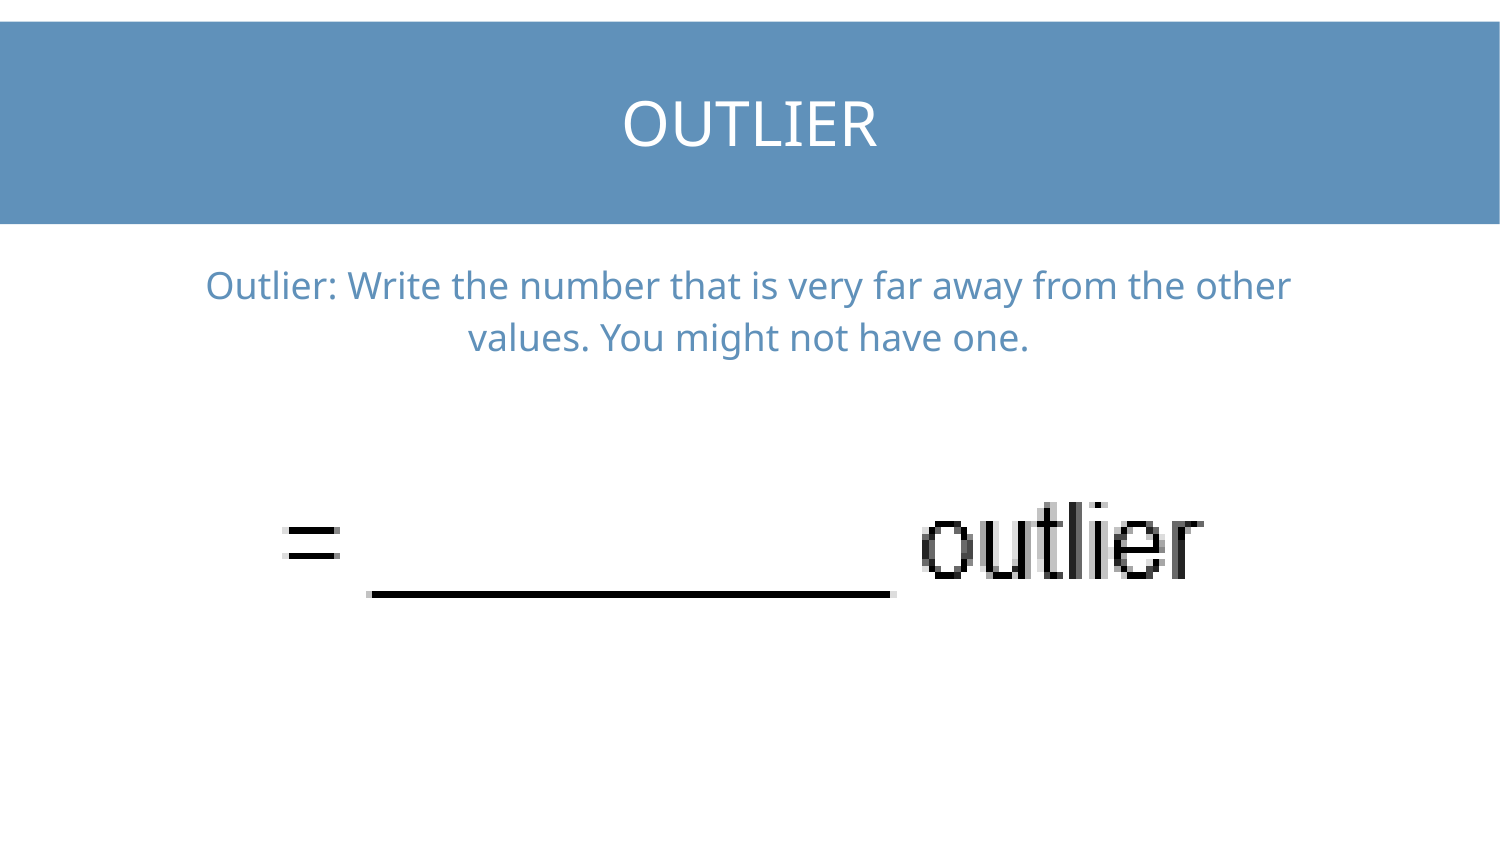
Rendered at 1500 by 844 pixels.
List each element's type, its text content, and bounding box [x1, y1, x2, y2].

picture [250, 406, 1249, 657]
title Outlier [147, 34, 1352, 221]
list Outlier: Write the number that is very far away from the other values. You might not have one. [147, 247, 1352, 479]
